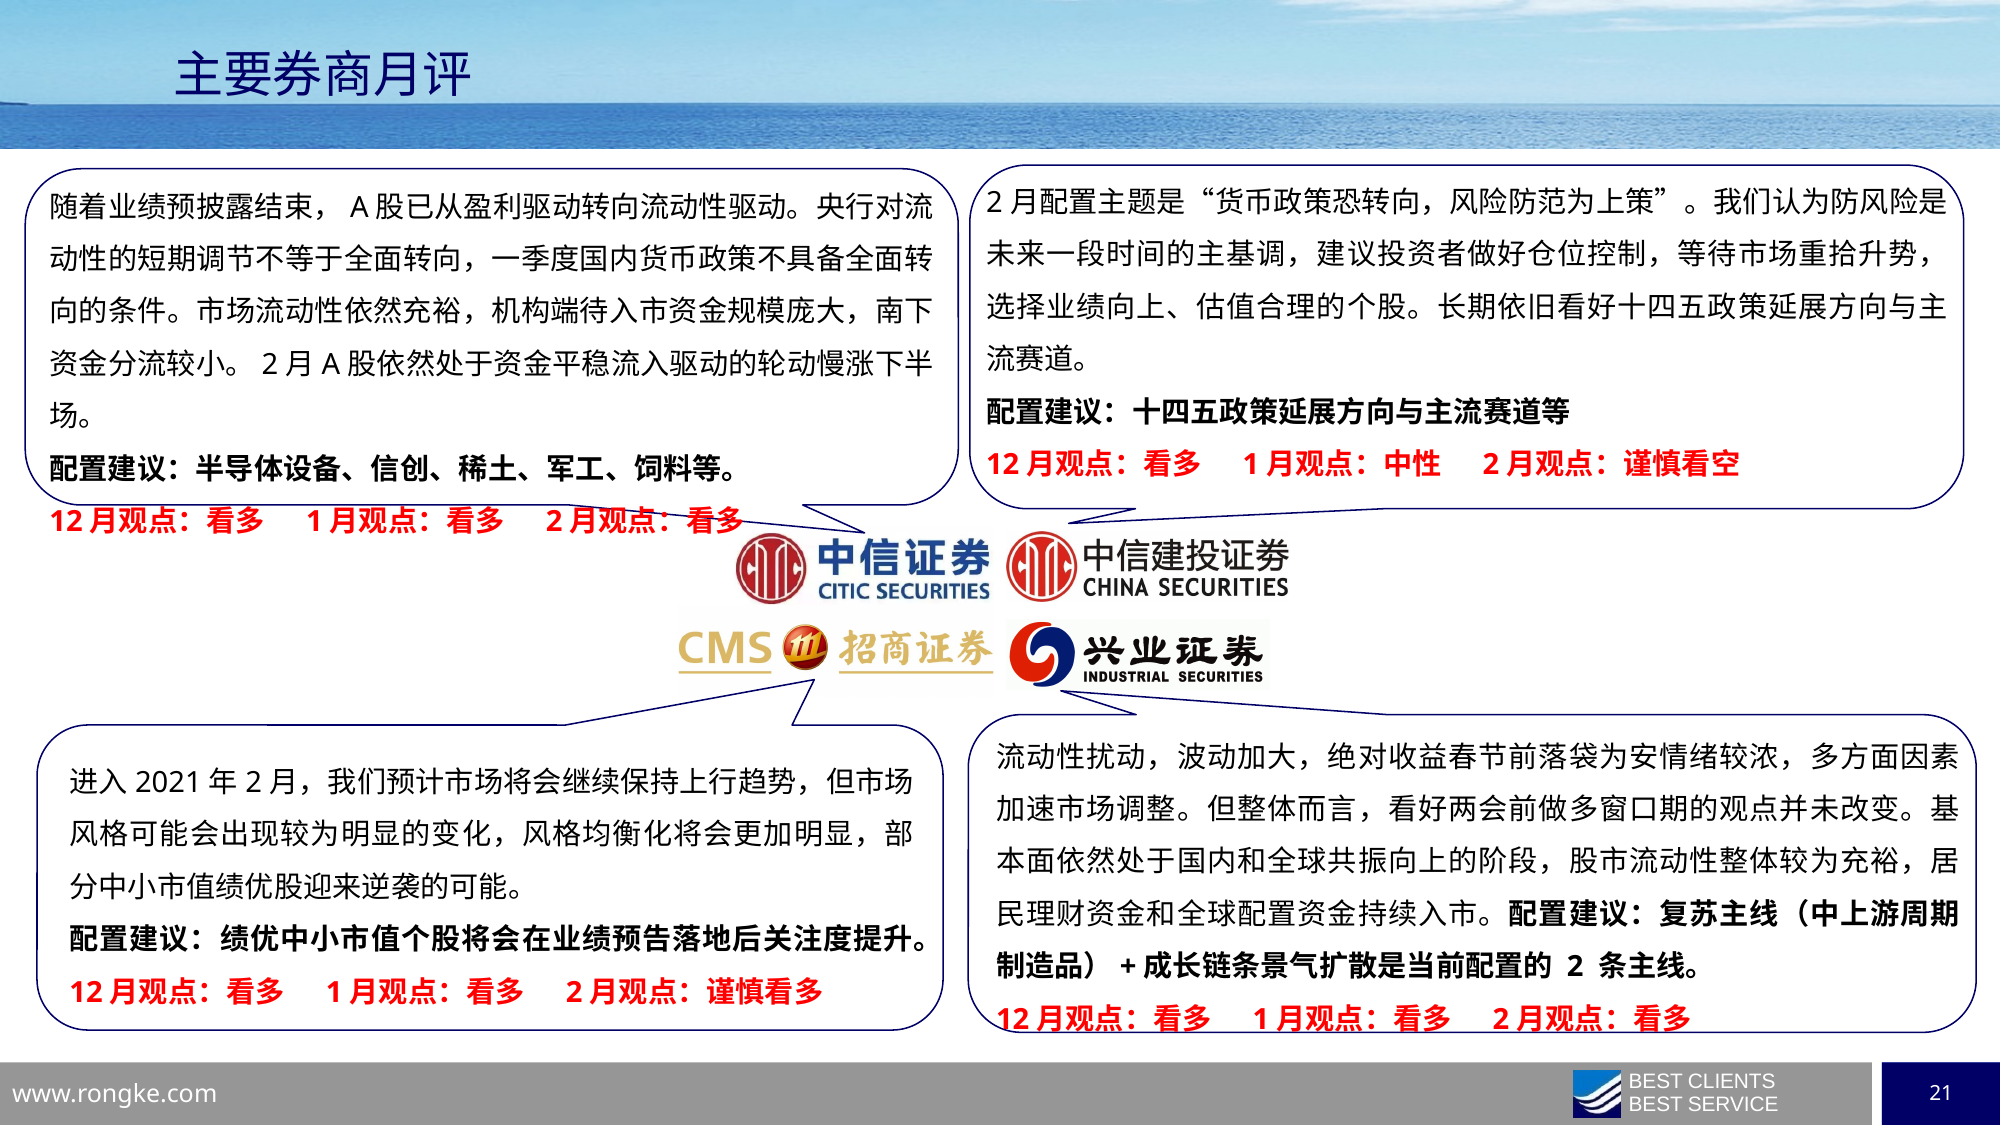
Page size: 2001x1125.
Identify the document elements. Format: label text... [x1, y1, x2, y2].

text_box 主要券商月评 [173, 42, 1524, 231]
text_box 流动性扰动，波动加大，绝对收益春节前落袋为安情绪较浓，多方面因素加速市场调整。但整体而言，看好两会前做多窗口期的观点并未改变。基本面依然处于国内和全球共振向上的阶段，股市流动性整体较为充裕，居民理财资金和全球配置资金持续入市。配置建议：复苏主线（中上游周期制造品）+成长链条景气扩散是当前配置的 2 条主线。 12月观点：看多 1月观点：看多 2月观点：看多 [981, 713, 1975, 1043]
text_box [968, 733, 981, 1014]
text_box [929, 740, 944, 1015]
picture [678, 520, 994, 697]
picture [1005, 531, 1289, 602]
text_box [1083, 698, 1366, 713]
text_box [25, 194, 34, 480]
text_box [36, 704, 928, 1031]
picture [1005, 619, 1270, 690]
text_box 进入2021年2月，我们预计市场将会继续保持上行趋势，但市场风格可能会出现较为明显的变化，风格均衡化将会更加明显，部分中小市值绩优股迎来逆袭的可能。 配置建议：绩优中小市值个股将会在业绩预告落地后关注度提升。12月观点：看多 1月观点：看多 2月观点：谨慎看多 [54, 738, 929, 1016]
picture [1573, 1070, 1621, 1118]
text_box [982, 488, 1951, 524]
text_box [949, 231, 959, 480]
picture [0, 0, 2000, 149]
text_box 2月配置主题是“货币政策恐转向，风险防范为上策”。我们认为防风险是未来一段时间的主基调，建议投资者做好仓位控制，等待市场重拾升势，选择业绩向上、估值合理的个股。长期依旧看好十四五政策延展方向与主流赛道。 配置建议：十四五政策延展方向与主流赛道等 12月观点：看多 1月观点：中性 2月观点：谨慎看空 [971, 158, 1963, 488]
text_box 随着业绩预披露结束，A股已从盈利驱动转向流动性驱动。央行对流动性的短期调节不等于全面转向，一季度国内货币政策不具备全面转向的条件。市场流动性依然充裕，机构端待入市资金规模庞大，南下资金分流较小。2月A股依然处于资金平稳流入驱动的轮动慢涨下半场。 配置建议：半导体设备、信创、稀土、军工、饲料等。 12月观点：看多 1月观点：看多 2月观点：看多 [34, 163, 949, 545]
